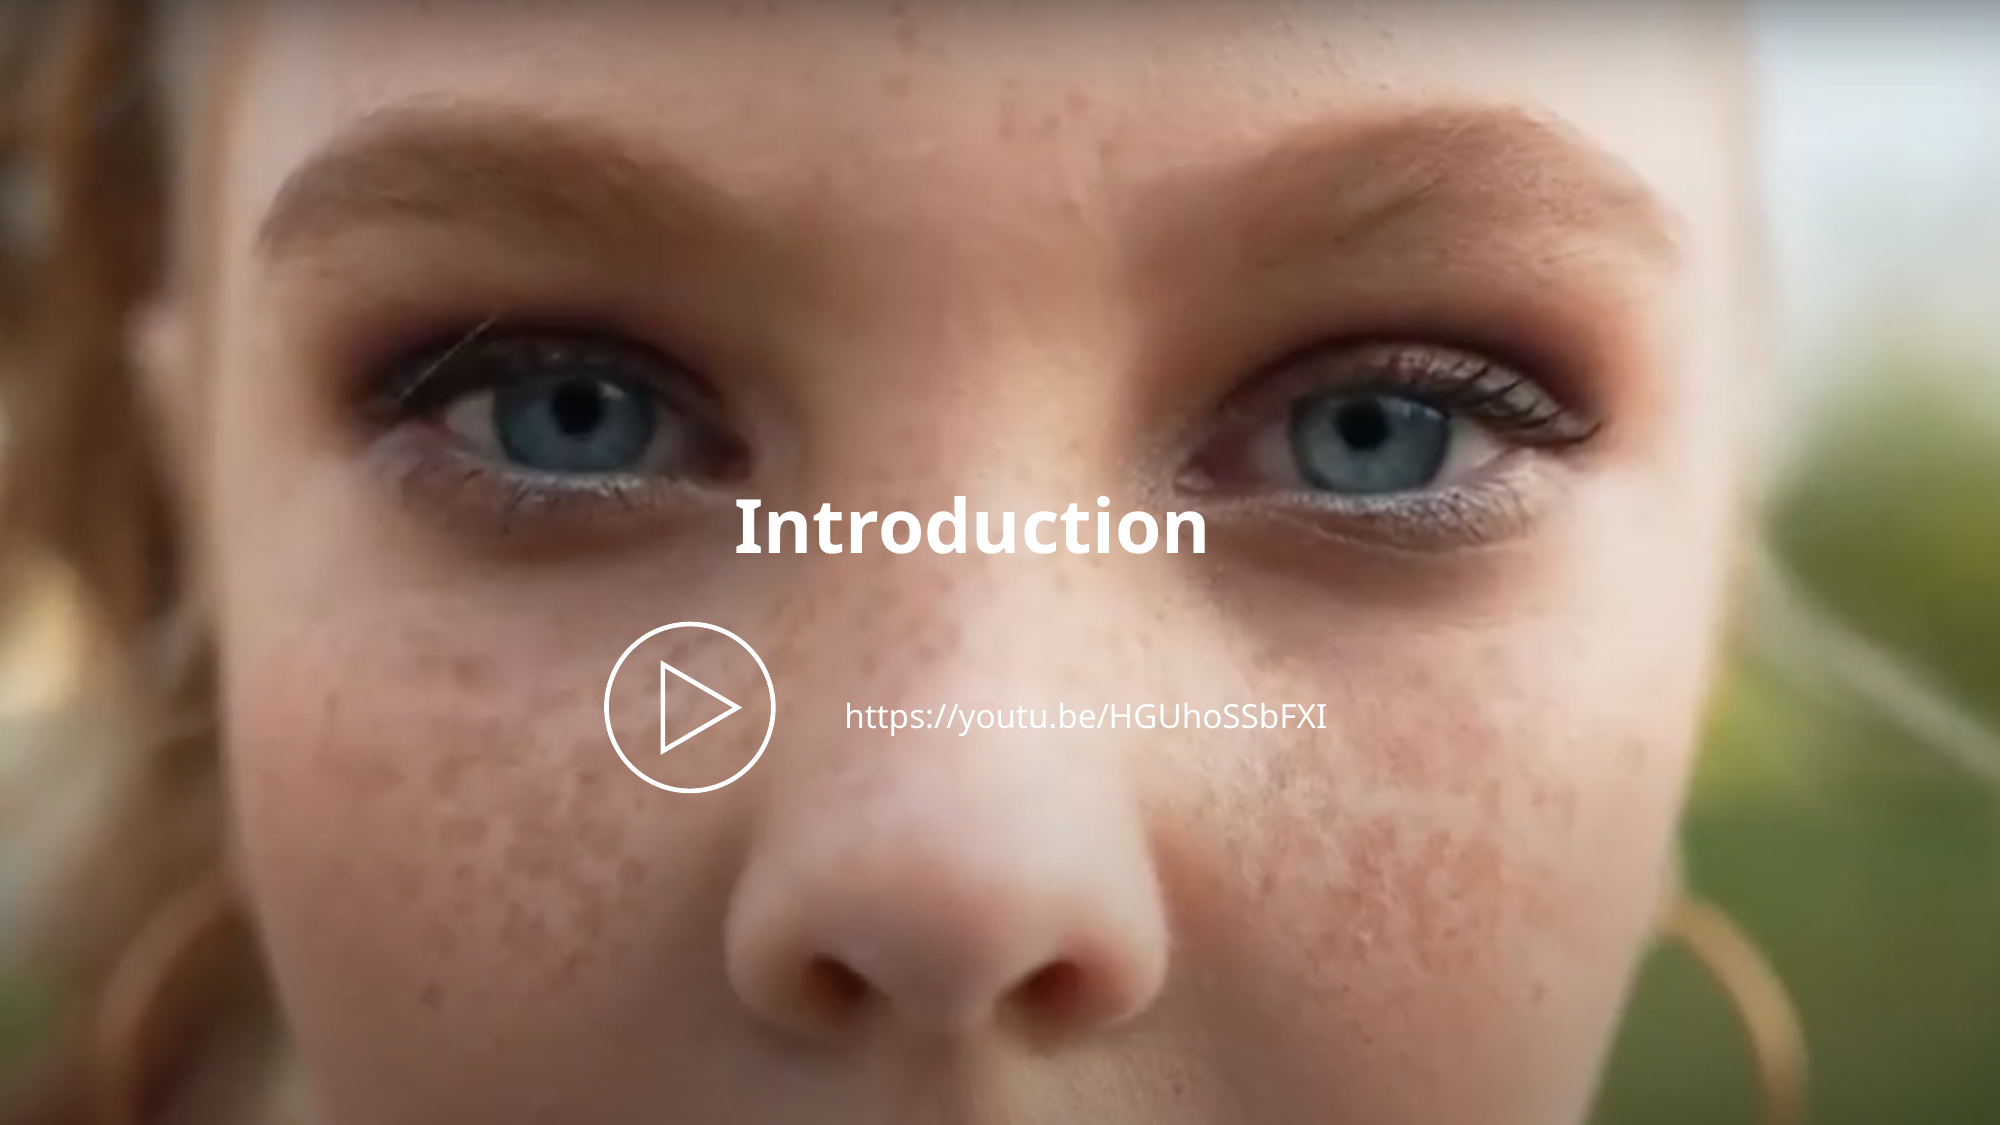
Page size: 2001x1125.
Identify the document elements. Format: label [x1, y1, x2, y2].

picture [0, 0, 2000, 1125]
text_box [606, 624, 1394, 791]
